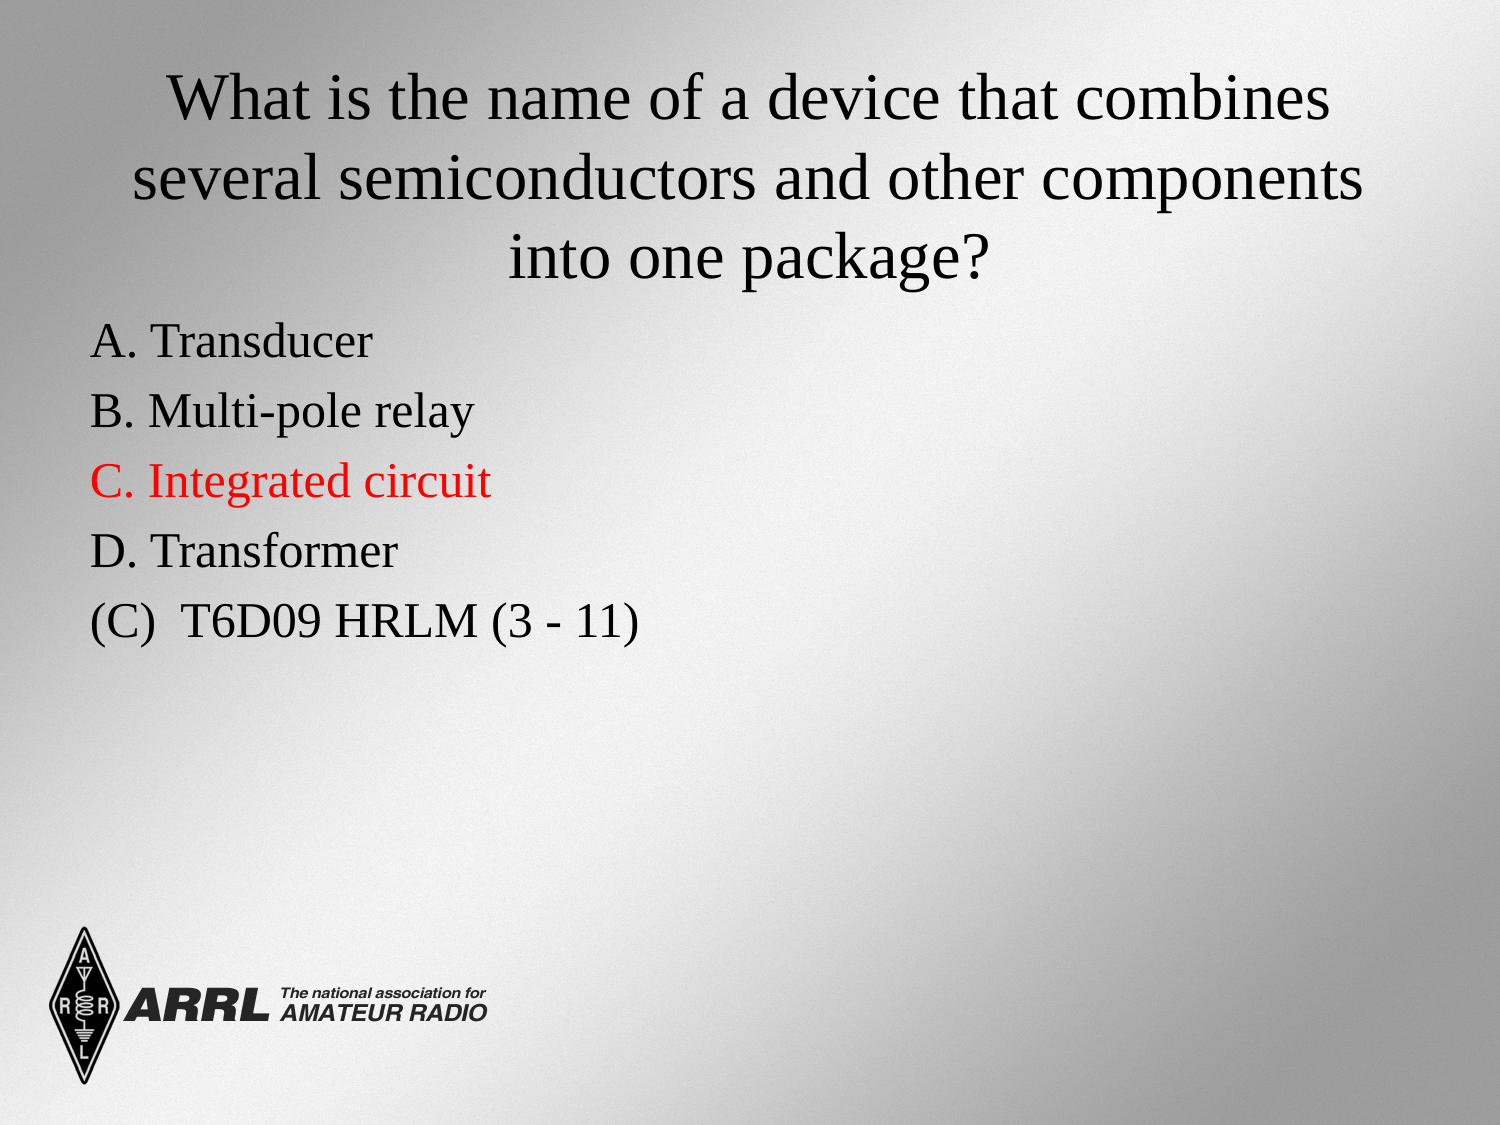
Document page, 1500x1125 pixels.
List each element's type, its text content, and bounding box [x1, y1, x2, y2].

title What is the name of a device that combines several semiconductors and other components into one package? [75, 45, 1425, 233]
picture [0, 0, 1500, 1125]
list A. Transducer B. Multi-pole relay C. Integrated circuit D. Transformer (C) T6D09 HRLM (3 - 11) [75, 299, 1425, 1005]
